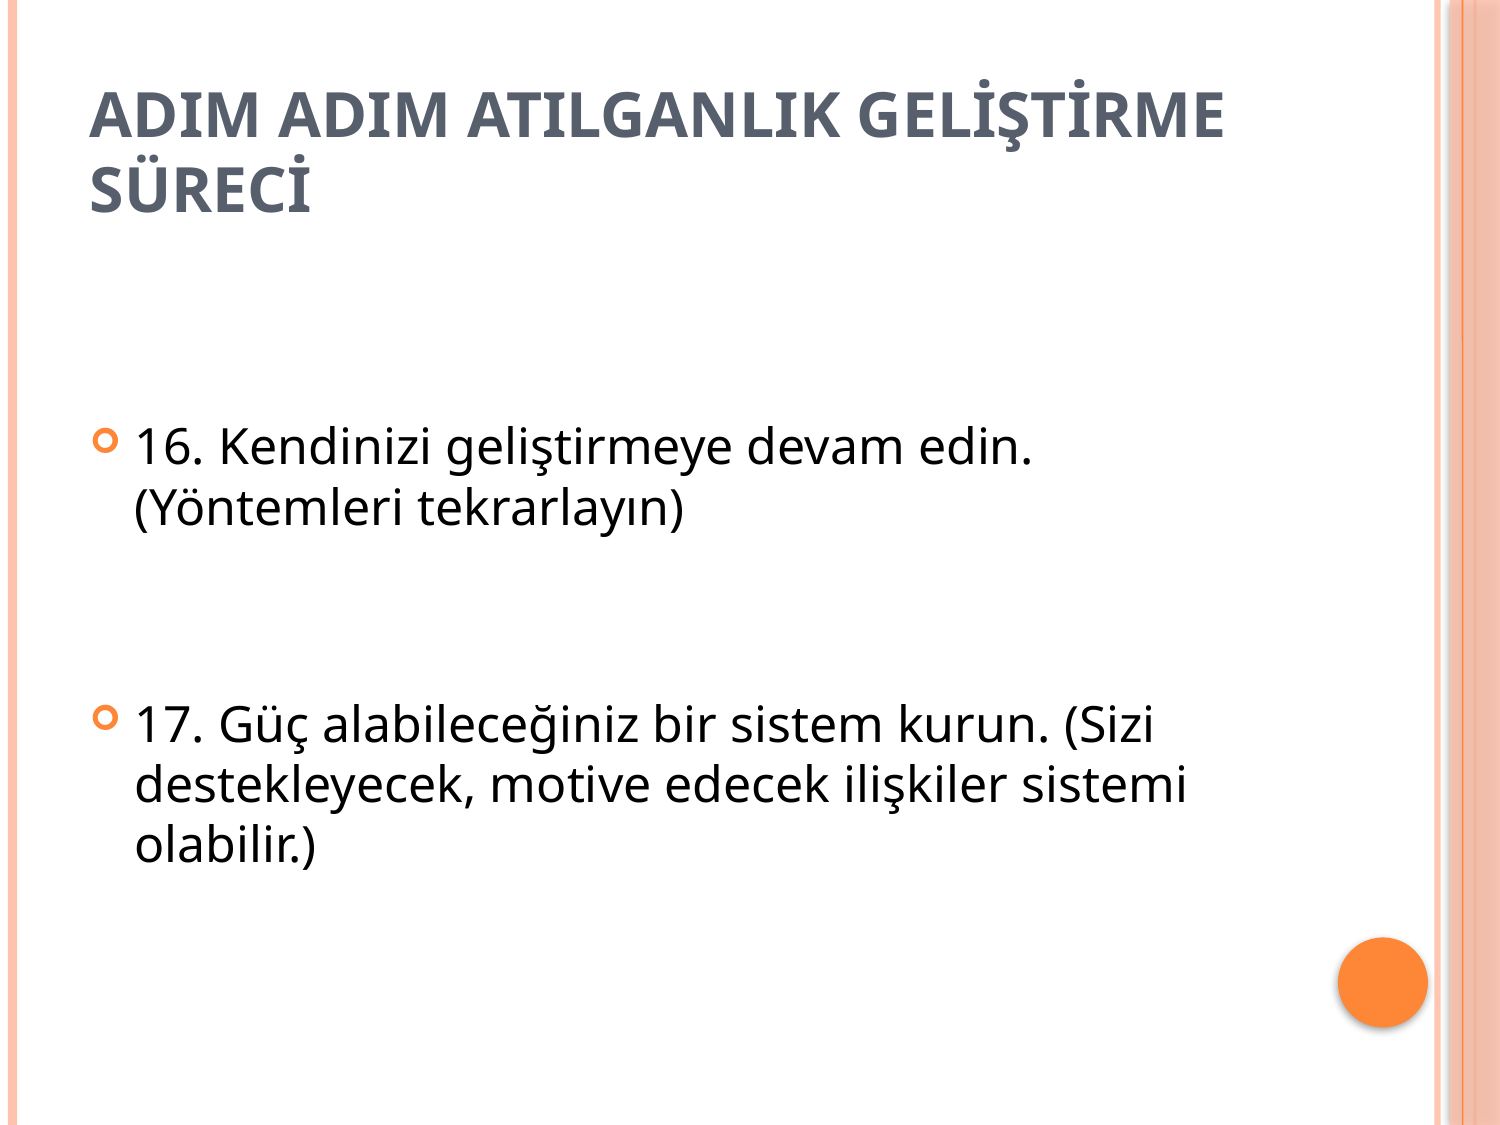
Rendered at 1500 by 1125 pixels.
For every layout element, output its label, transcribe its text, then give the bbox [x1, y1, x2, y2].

list 16. Kendinizi geliştirmeye devam edin. (Yöntemleri tekrarlayın) 17. Güç alabileceğiniz bir sistem kurun. (Sizi destekleyecek, motive edecek ilişkiler sistemi olabilir.) [75, 262, 1300, 1062]
title ADIM ADIM ATILGANLIK GELİŞTİRME SÜRECİ [75, 45, 1300, 233]
